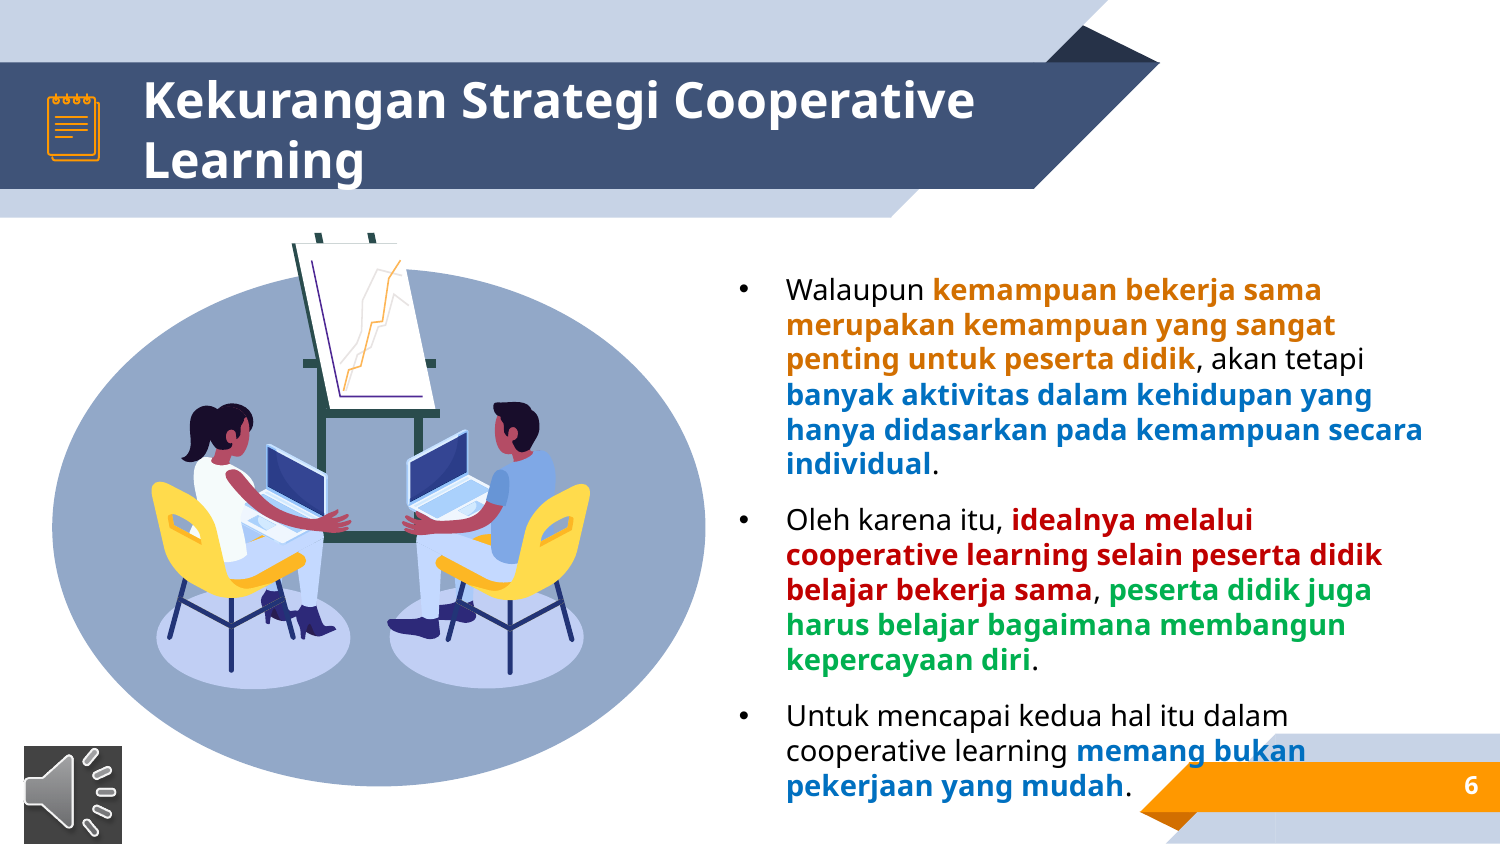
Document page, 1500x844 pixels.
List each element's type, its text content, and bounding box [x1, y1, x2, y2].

text_box [50, 271, 708, 789]
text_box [291, 232, 440, 544]
text_box Walaupun kemampuan bekerja sama merupakan kemampuan yang sangat penting untuk peserta didik, akan tetapi banyak aktivitas dalam kehidupan yang hanya didasarkan pada kemampuan secara individual. Oleh karena itu, idealnya melalui cooperative learning selain peserta didik belajar bekerja sama, peserta didik juga harus belajar bagaimana membangun kepercayaan diri. Untuk mencapai kedua hal itu dalam cooperative learning memang bukan pekerjaan yang mudah. [723, 263, 1448, 810]
title Kekurangan Strategi Cooperative Learning [127, 65, 1065, 192]
picture [22, 744, 124, 844]
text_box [149, 403, 353, 690]
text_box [383, 401, 592, 689]
slide_number 6 [1249, 760, 1494, 813]
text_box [47, 93, 100, 161]
